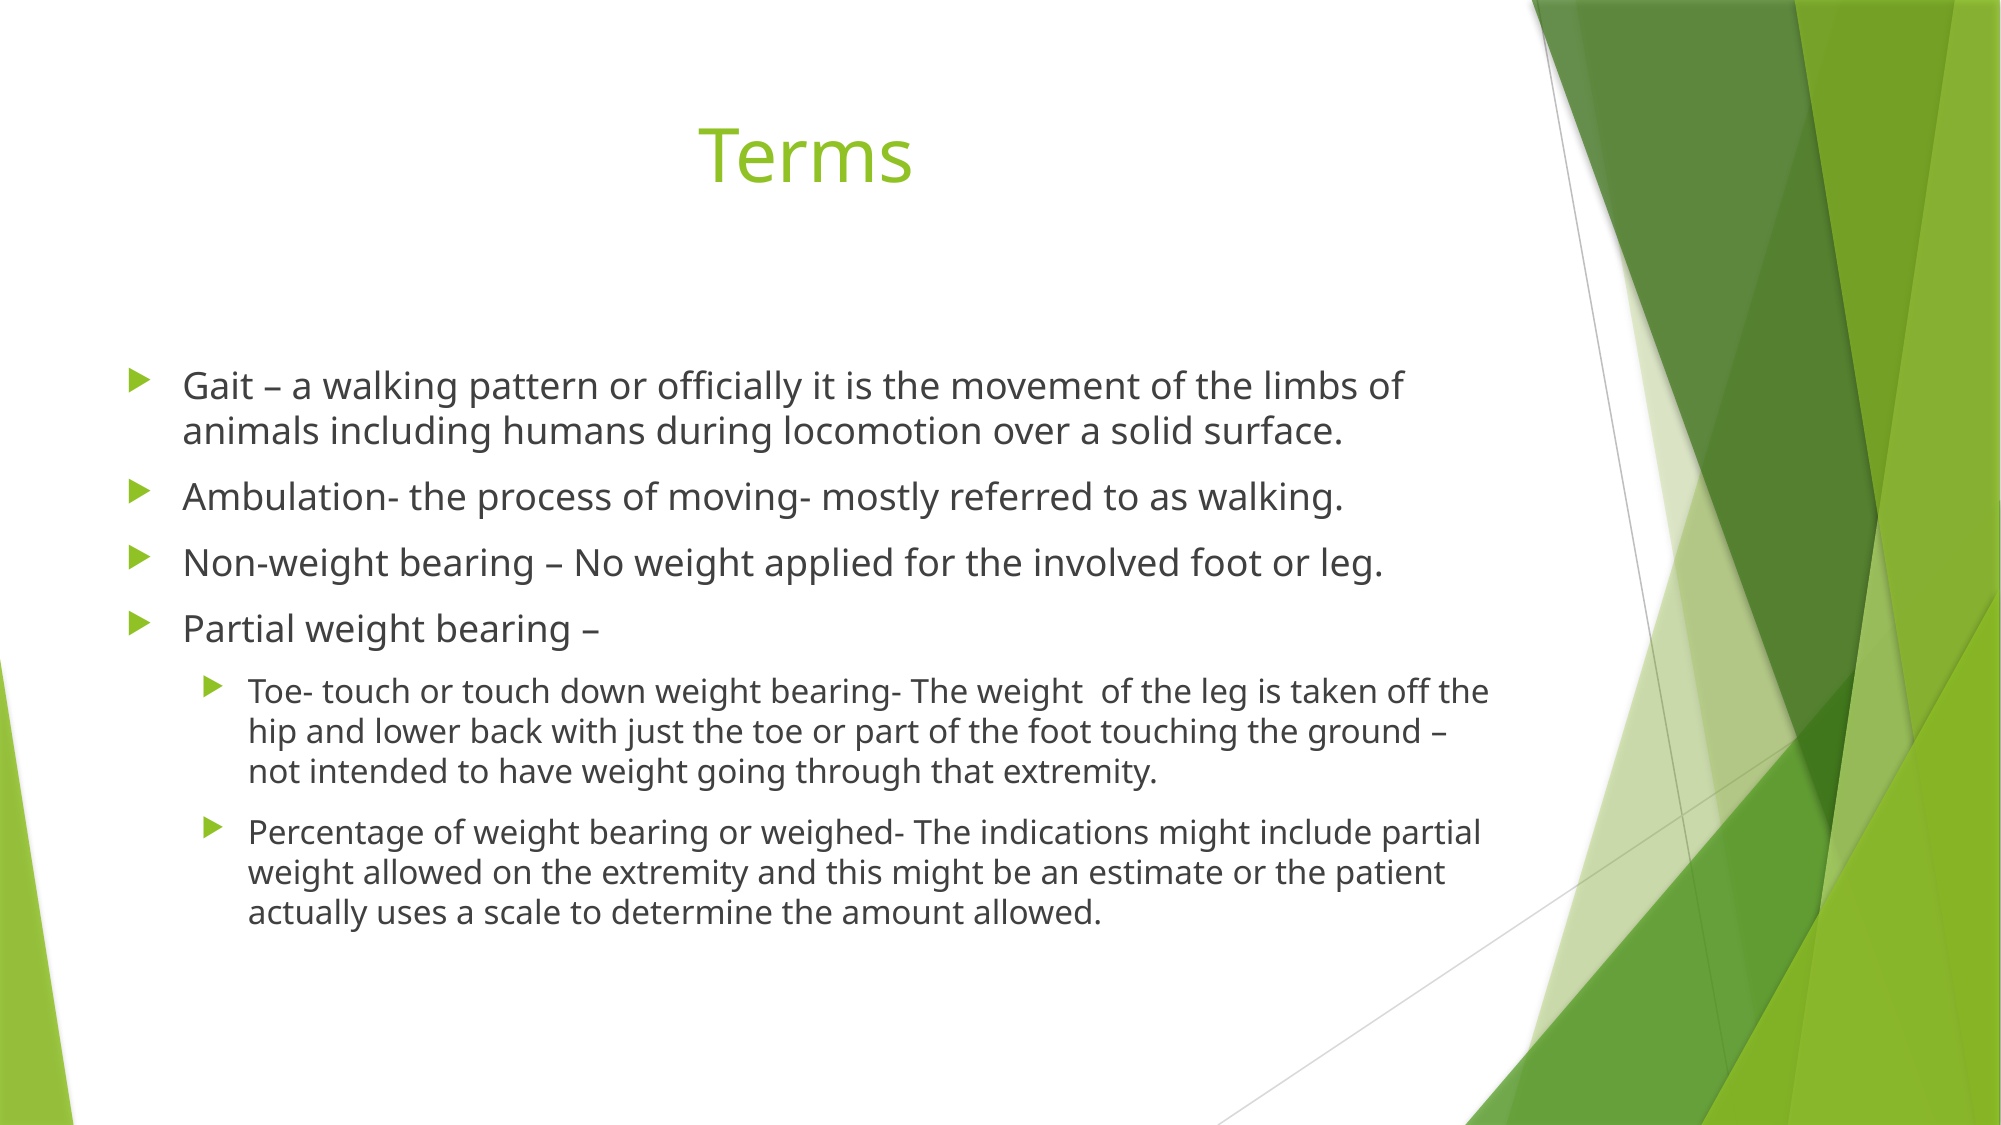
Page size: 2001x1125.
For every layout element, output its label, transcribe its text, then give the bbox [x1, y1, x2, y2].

title Terms [111, 99, 1522, 317]
list Gait – a walking pattern or officially it is the movement of the limbs of animals including humans during locomotion over a solid surface. Ambulation- the process of moving- mostly referred to as walking. Non-weight bearing – No weight applied for the involved foot or leg. Partial weight bearing – Toe- touch or touch down weight bearing- The weight of the leg is taken off the hip and lower back with just the toe or part of the foot touching the ground – not intended to have weight going through that extremity. Percentage of weight bearing or weighed- The indications might include partial weight allowed on the extremity and this might be an estimate or the patient actually uses a scale to determine the amount allowed. [111, 354, 1522, 992]
